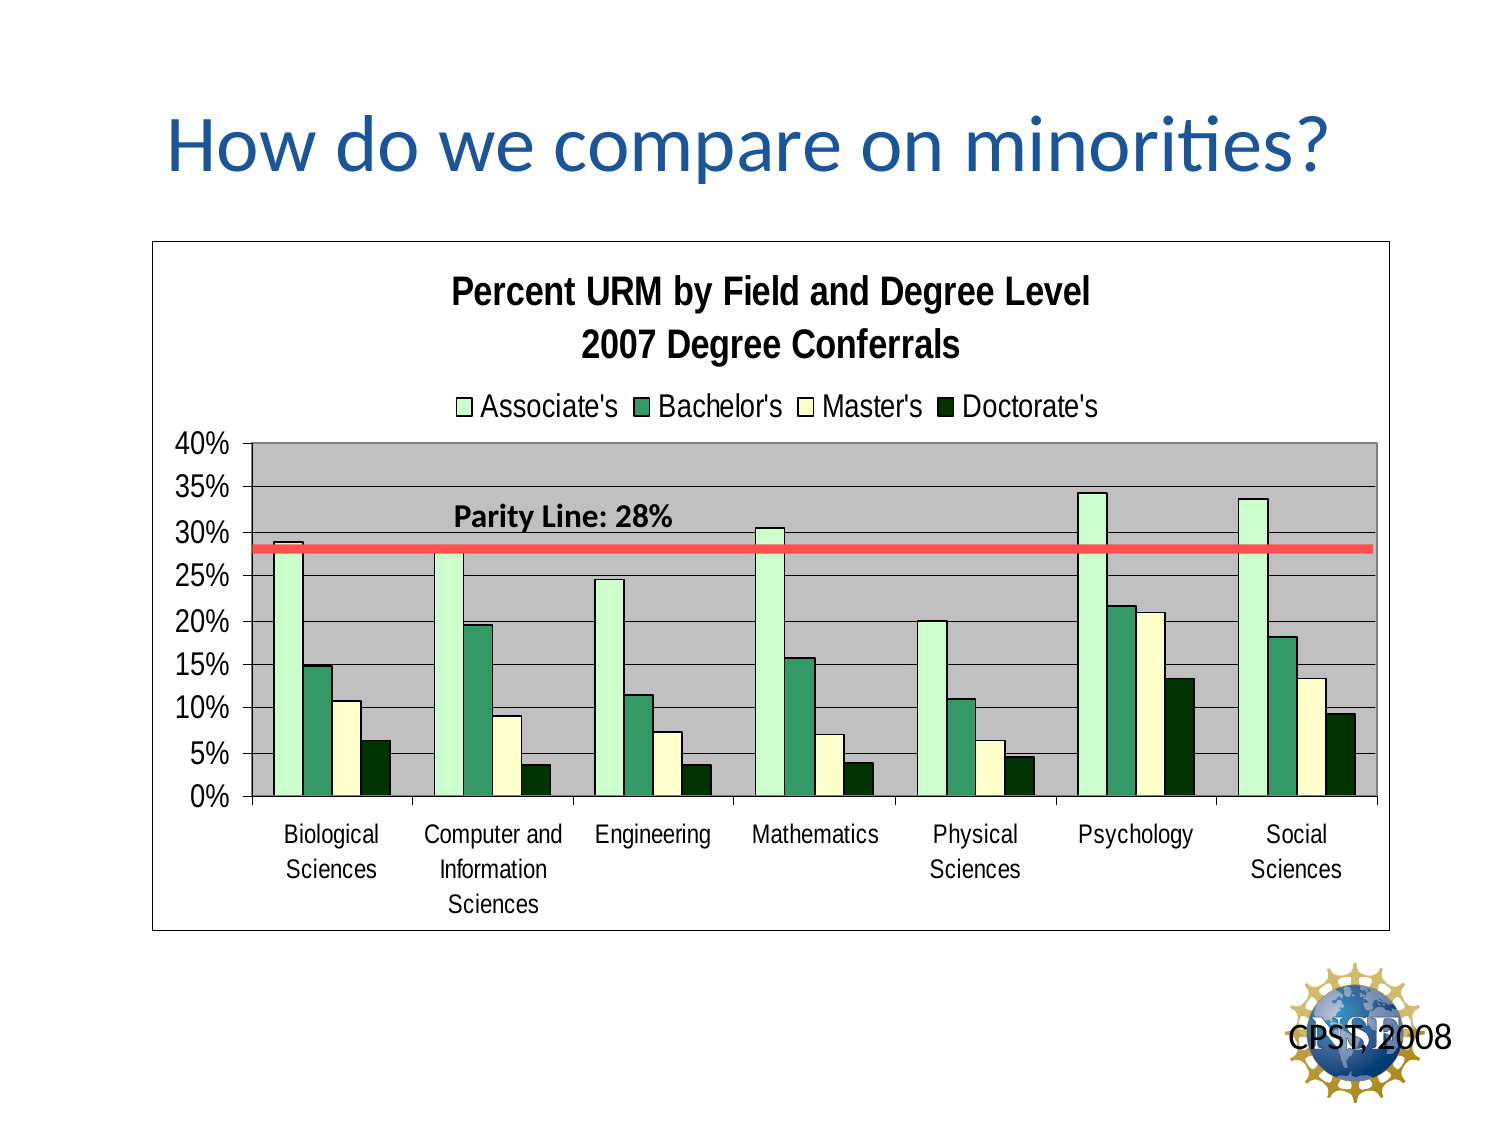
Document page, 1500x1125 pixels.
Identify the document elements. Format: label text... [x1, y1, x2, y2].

picture [1285, 1065, 1425, 1103]
title How do we compare on minorities? [75, 45, 1425, 233]
picture [1285, 963, 1425, 1004]
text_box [143, 230, 1400, 942]
text_box CPST, 2008 [1273, 1004, 1468, 1065]
